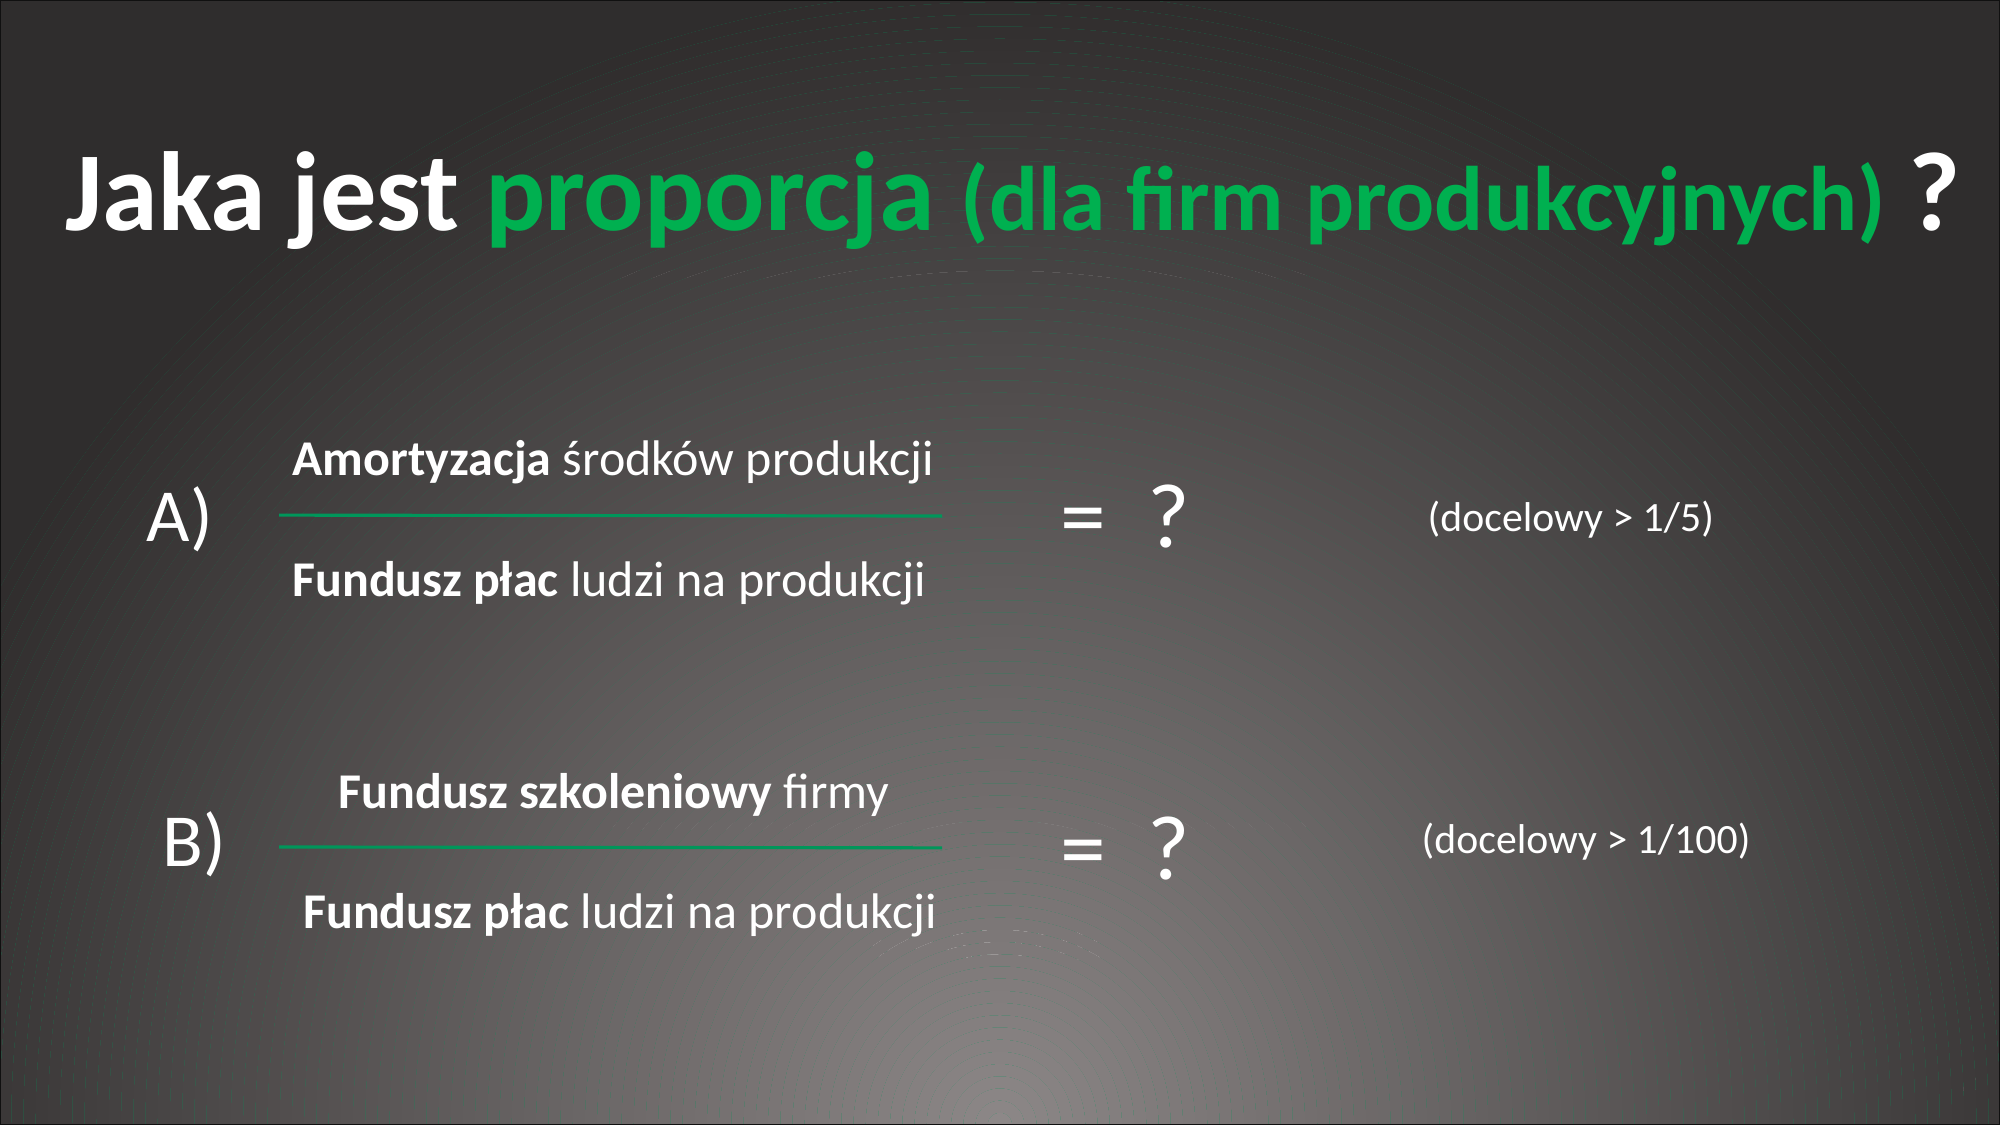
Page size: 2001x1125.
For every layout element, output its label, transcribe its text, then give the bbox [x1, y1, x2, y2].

text_box Fundusz szkoleniowy firmy [249, 751, 905, 827]
text_box (docelowy > 1/5) [1412, 482, 1730, 548]
text_box [0, 0, 2000, 1125]
text_box = ? [1046, 448, 1206, 574]
text_box Amortyzacja środków produkcji [202, 418, 949, 493]
text_box = ? [1046, 780, 1206, 906]
text_box A) [132, 458, 246, 564]
text_box Jaka jest proporcja (dla firm produkcyjnych) ? [50, 110, 1976, 261]
text_box B) [147, 783, 258, 889]
text_box Fundusz płac ludzi na produkcji [202, 538, 1097, 614]
text_box (docelowy > 1/100) [1406, 804, 1766, 869]
text_box Fundusz płac ludzi na produkcji [213, 870, 1107, 946]
